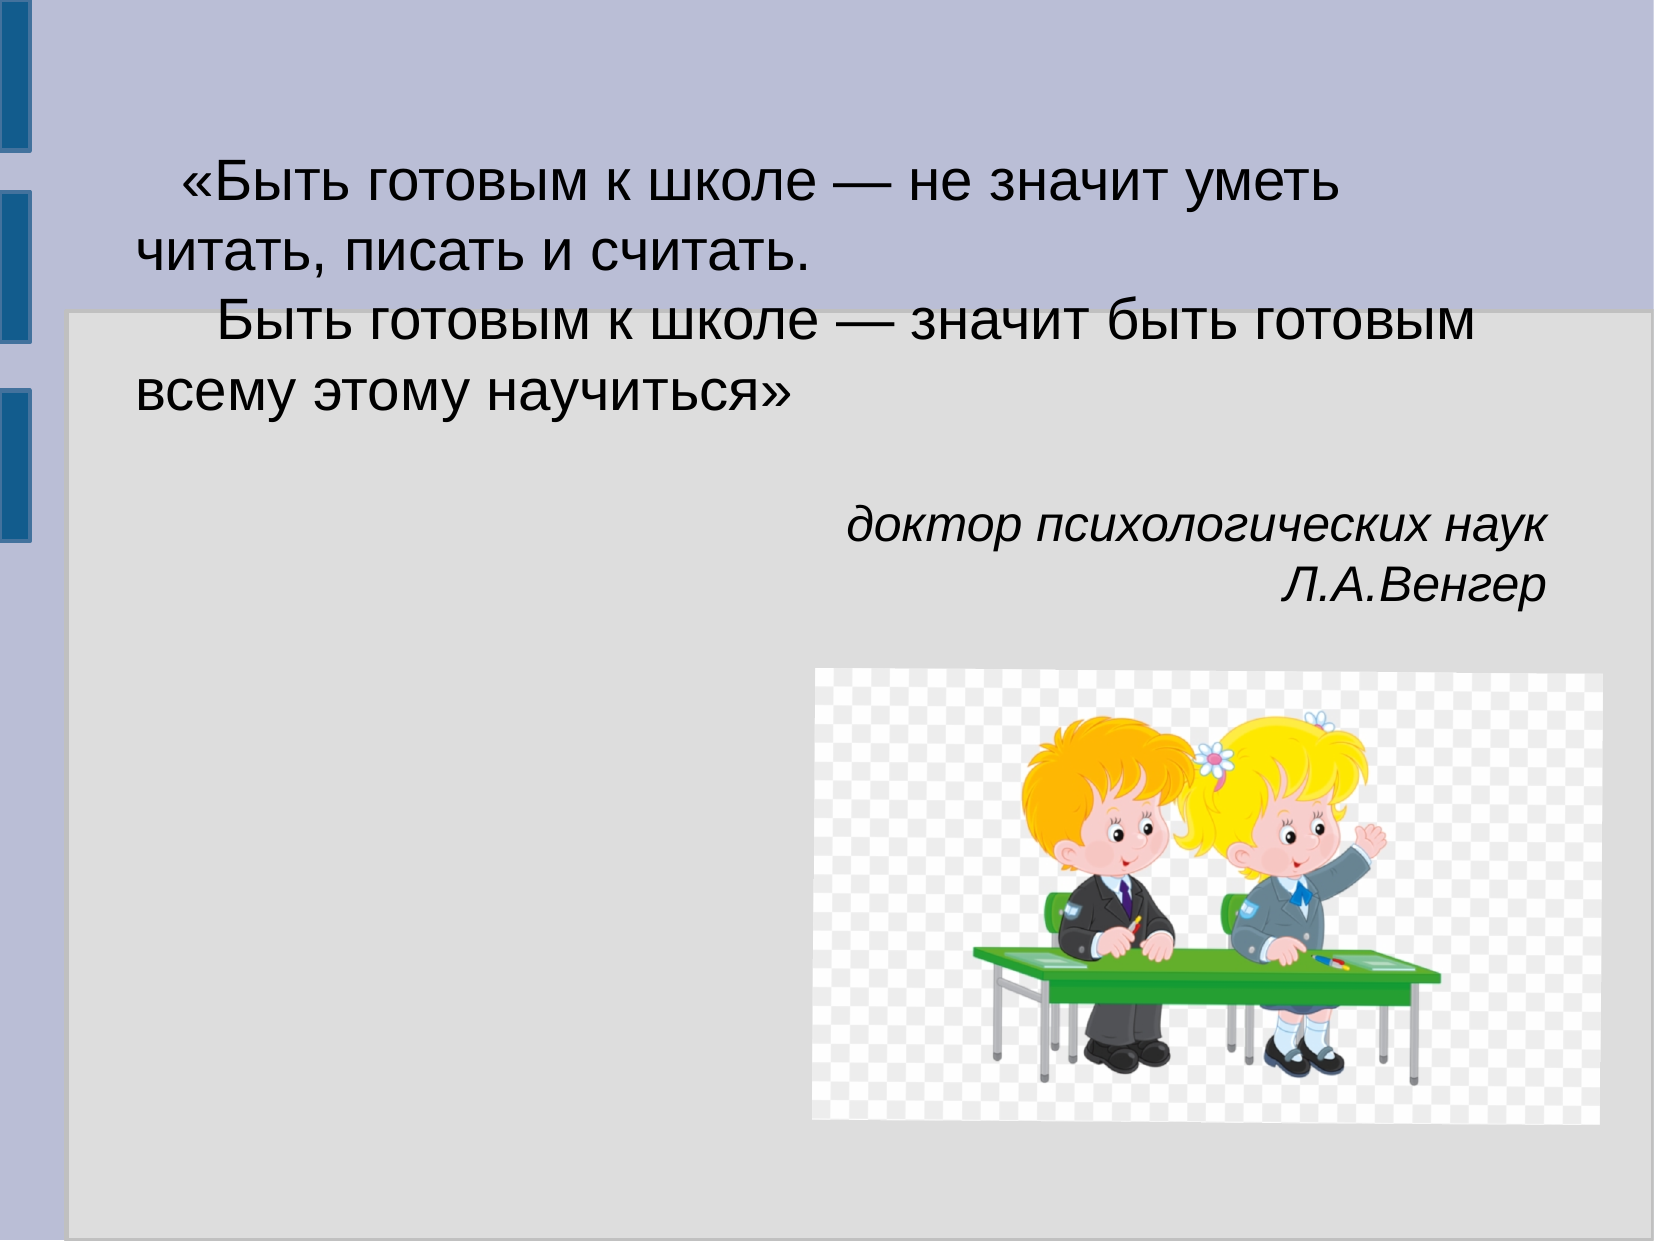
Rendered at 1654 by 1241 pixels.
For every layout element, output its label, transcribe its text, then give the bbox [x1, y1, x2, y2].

picture [813, 668, 1602, 1125]
list «Быть готовым к школе — не значит уметь читать, писать и считать. Быть готовым к школе — значит быть готовым всему этому научиться» доктор психологических наук Л.А.Венгер [135, 141, 1548, 975]
